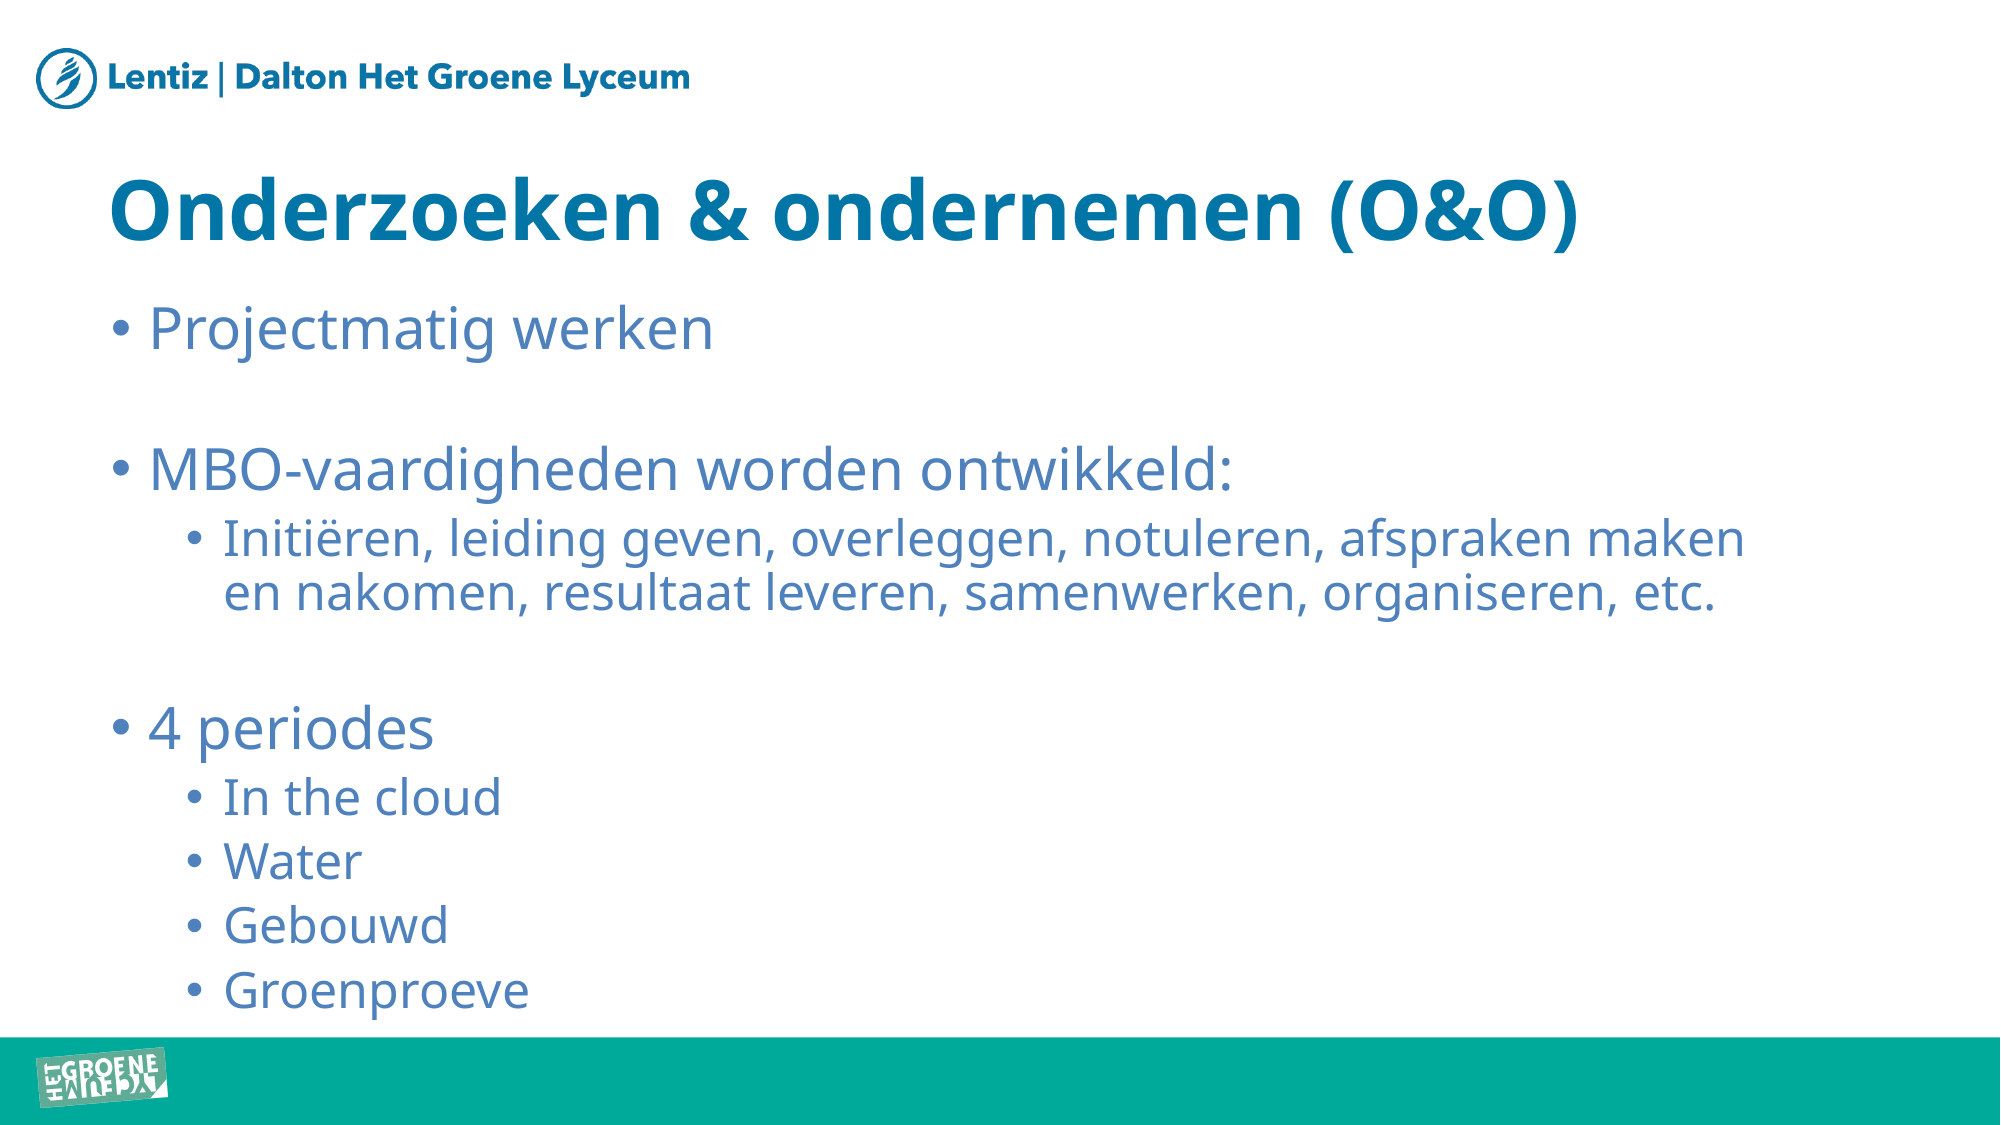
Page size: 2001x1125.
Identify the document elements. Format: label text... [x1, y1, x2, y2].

list Projectmatig werken MBO-vaardigheden worden ontwikkeld: Initiëren, leiding geven, overleggen, notuleren, afspraken maken en nakomen, resultaat leveren, samenwerken, organiseren, etc. 4 periodes In the cloud Water Gebouwd Groenproeve [96, 291, 1819, 1006]
picture [36, 48, 59, 71]
picture [36, 87, 57, 109]
title Onderzoeken & ondernemen (O&O) [93, 161, 1819, 379]
picture [41, 53, 93, 105]
picture [74, 48, 689, 109]
picture [36, 1047, 168, 1108]
